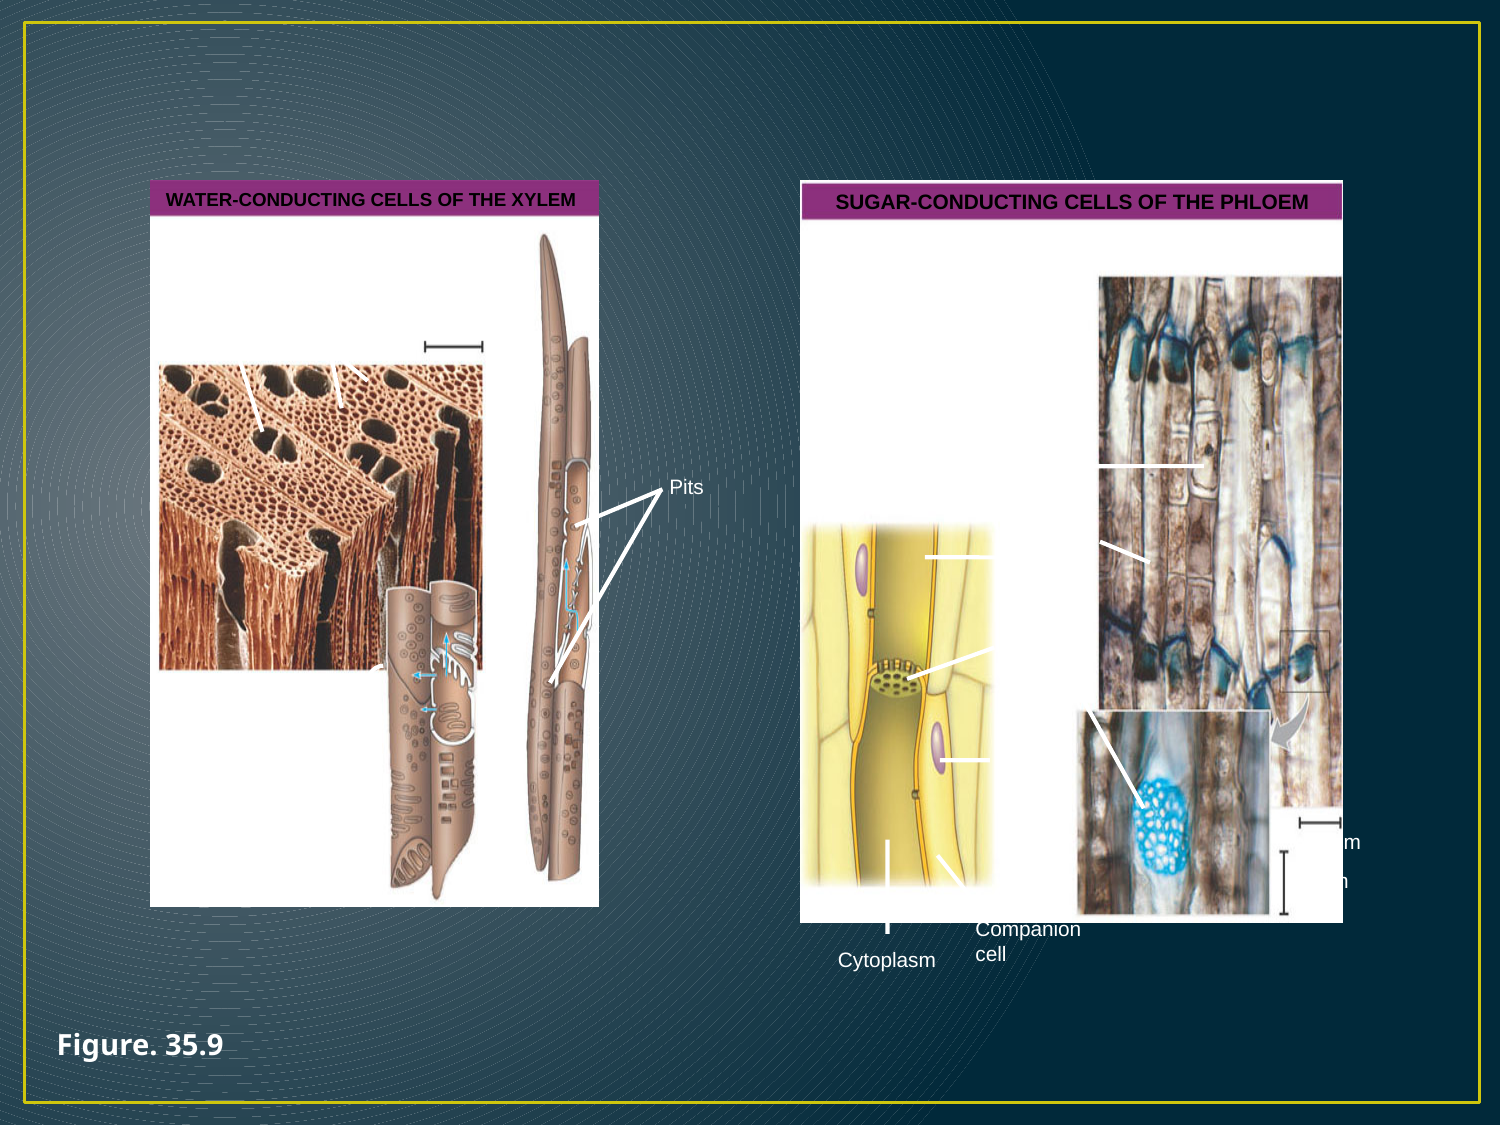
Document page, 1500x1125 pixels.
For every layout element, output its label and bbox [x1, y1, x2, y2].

text_box [44, 174, 1383, 1076]
picture [907, 1079, 923, 1088]
picture [1055, 168, 1064, 174]
